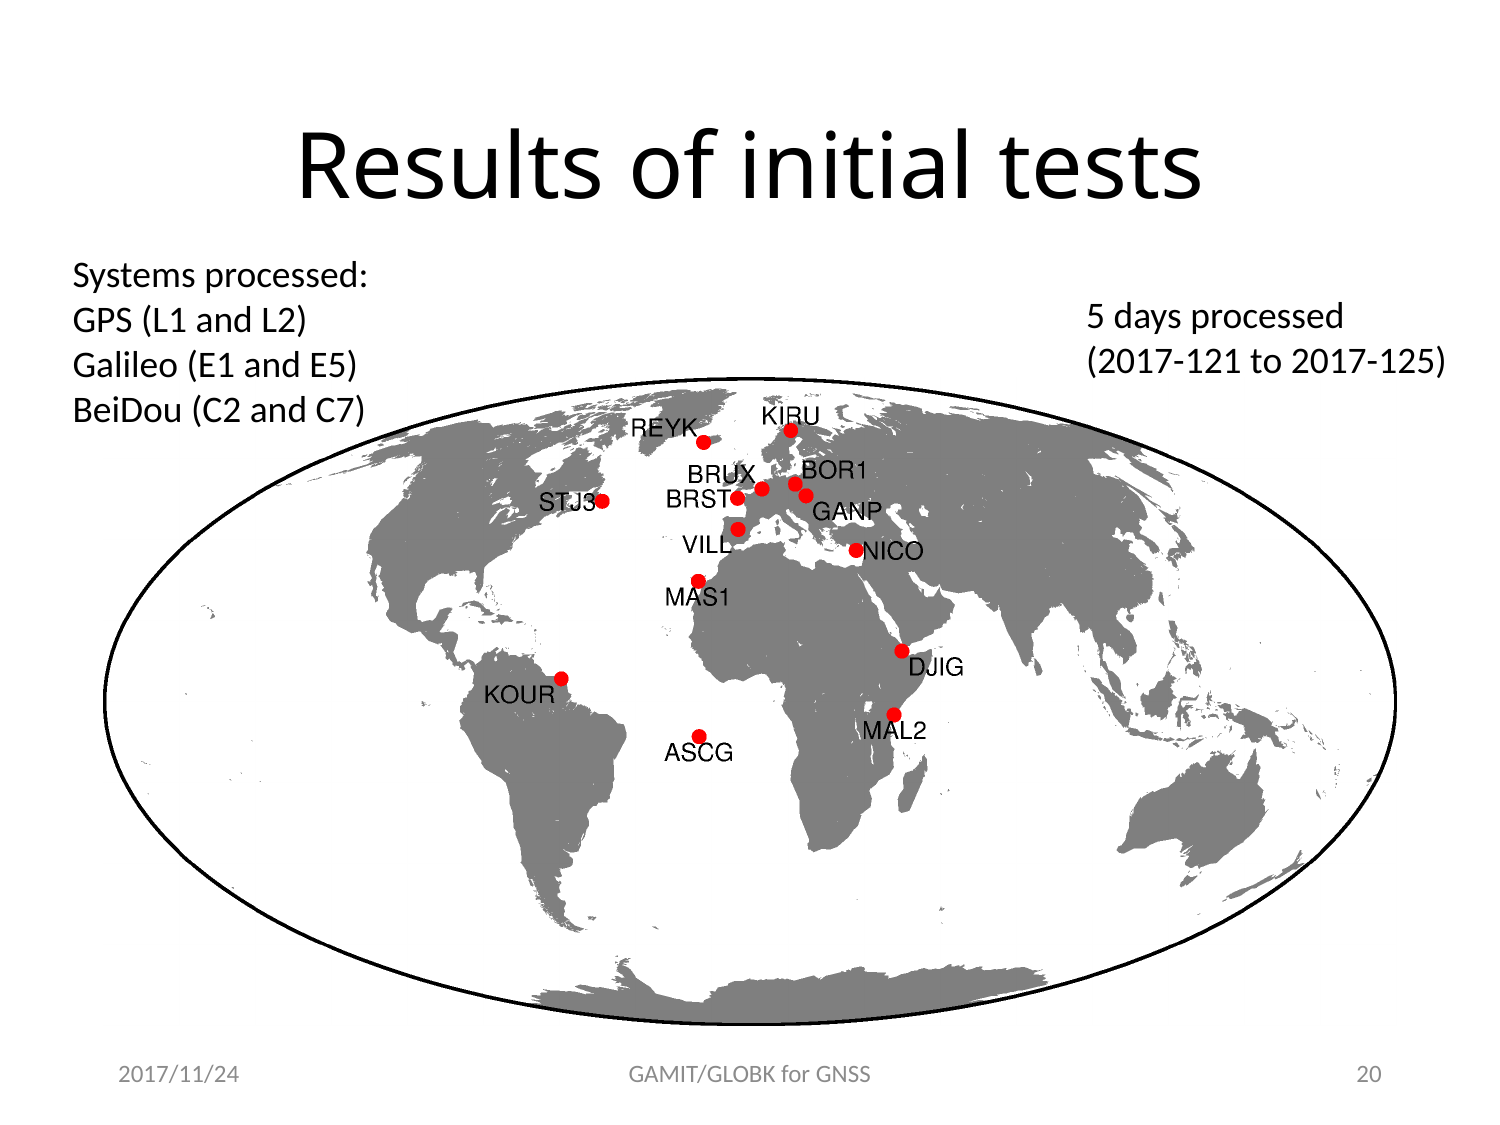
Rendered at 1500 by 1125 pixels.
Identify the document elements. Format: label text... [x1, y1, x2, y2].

text_box 5 days processed (2017-121 to 2017-125) [1071, 283, 1462, 388]
slide_number 19 [1059, 1042, 1397, 1103]
footer GAMIT/GLOBK for GNSS [496, 1042, 1004, 1103]
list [103, 377, 1397, 1026]
text_box Systems processed: GPS (L1 and L2) Galileo (E1 and E5) BeiDou (C2 and C7) [57, 242, 385, 438]
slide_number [103, 1042, 441, 1103]
title Results of initial tests [103, 59, 1397, 278]
